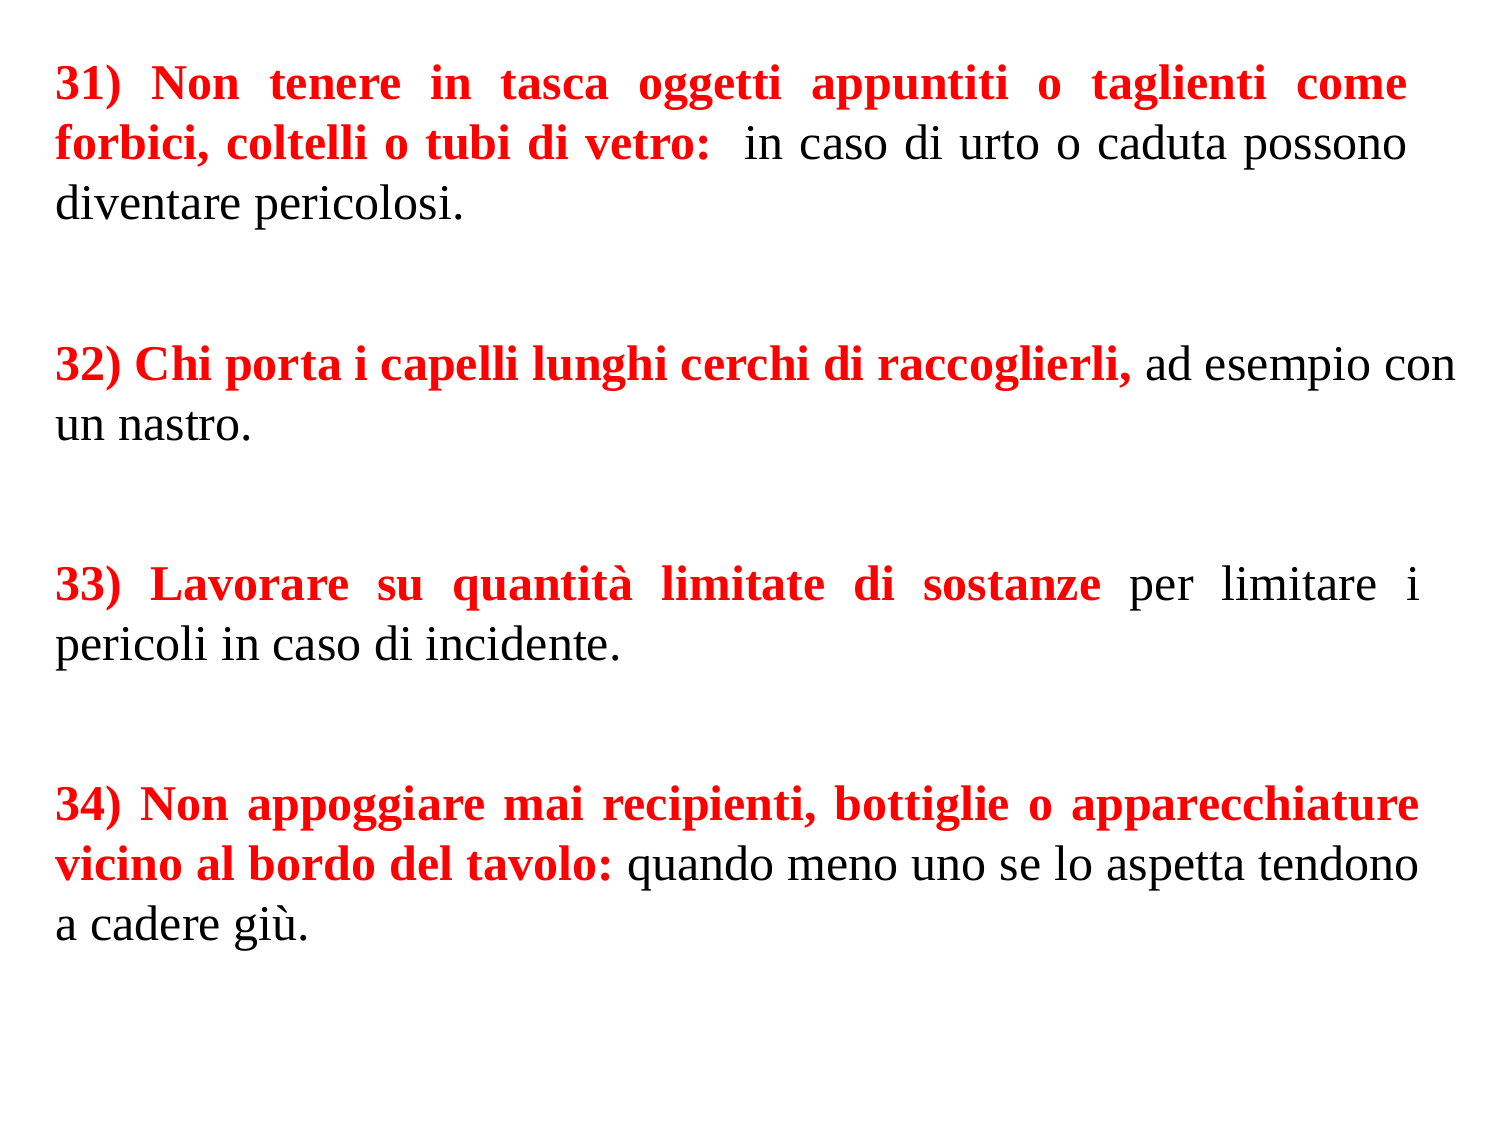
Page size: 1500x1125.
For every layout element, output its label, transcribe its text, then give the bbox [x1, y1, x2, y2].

text_box 34) Non appoggiare mai recipienti, bottiglie o apparecchiature vicino al bordo del tavolo: quando meno uno se lo aspetta tendono a cadere giù. [41, 763, 1436, 958]
text_box 32) Chi porta i capelli lunghi cerchi di raccoglierli, ad esempio con un nastro. [41, 322, 1500, 458]
text_box 33) Lavorare su quantità limitate di sostanze per limitare i pericoli in caso di incidente. [41, 542, 1436, 678]
text_box 31) Non tenere in tasca oggetti appuntiti o taglienti come forbici, coltelli o tubi di vetro: in caso di urto o caduta possono diventare pericolosi. [41, 42, 1424, 238]
